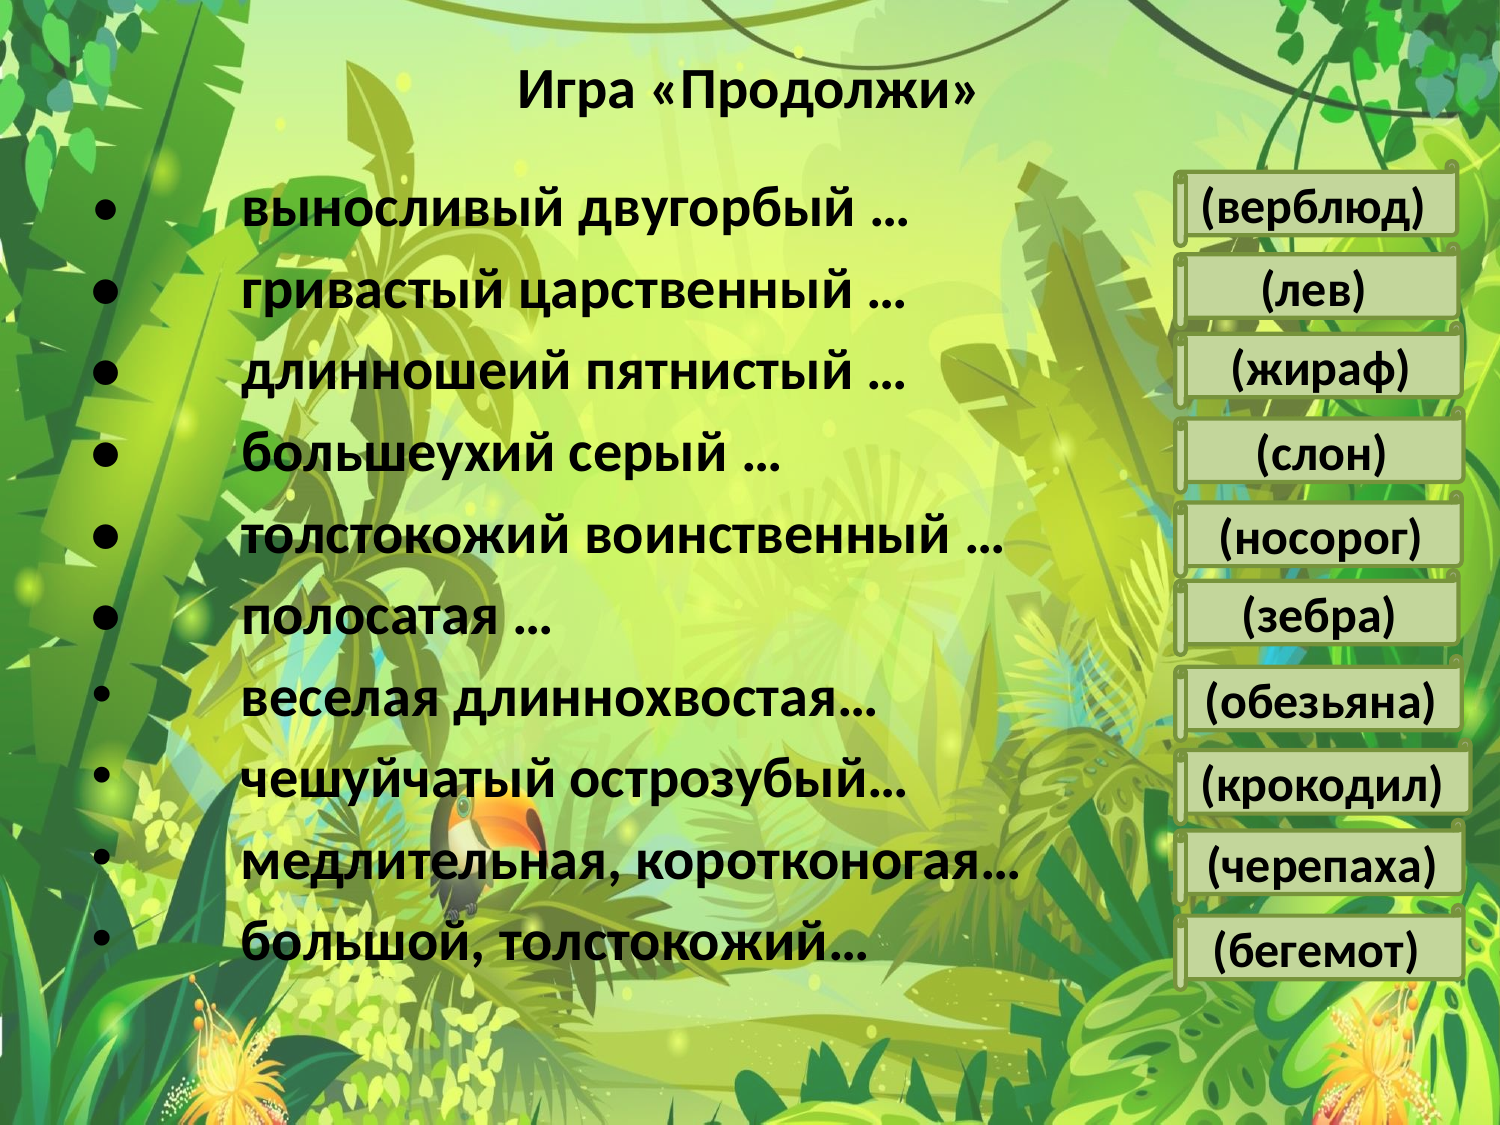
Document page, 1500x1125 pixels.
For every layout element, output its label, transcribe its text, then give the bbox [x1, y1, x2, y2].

text_box (черепаха) [1173, 817, 1466, 907]
text_box (лев) [1173, 241, 1461, 331]
list • выносливый двугорбый … • гривастый царственный … • длинношеий пятнистый … • большеухий серый … • толстокожий воинственный … • полосатая … веселая длиннохвостая… чешуйчатый острозубый… медлительная, коротконогая… большой, толстокожий… [76, 161, 1427, 1071]
text_box (крокодил) [1173, 737, 1473, 827]
text_box (носорог) [1173, 489, 1464, 579]
text_box (бегемот) [1173, 902, 1466, 992]
title Игра «Продолжи» [75, 45, 1425, 126]
text_box (зебра) [1173, 568, 1461, 657]
text_box (верблюд) [1173, 159, 1460, 248]
text_box (слон) [1173, 405, 1466, 495]
text_box (обезьяна) [1173, 654, 1464, 743]
text_box (жираф) [1173, 321, 1464, 410]
